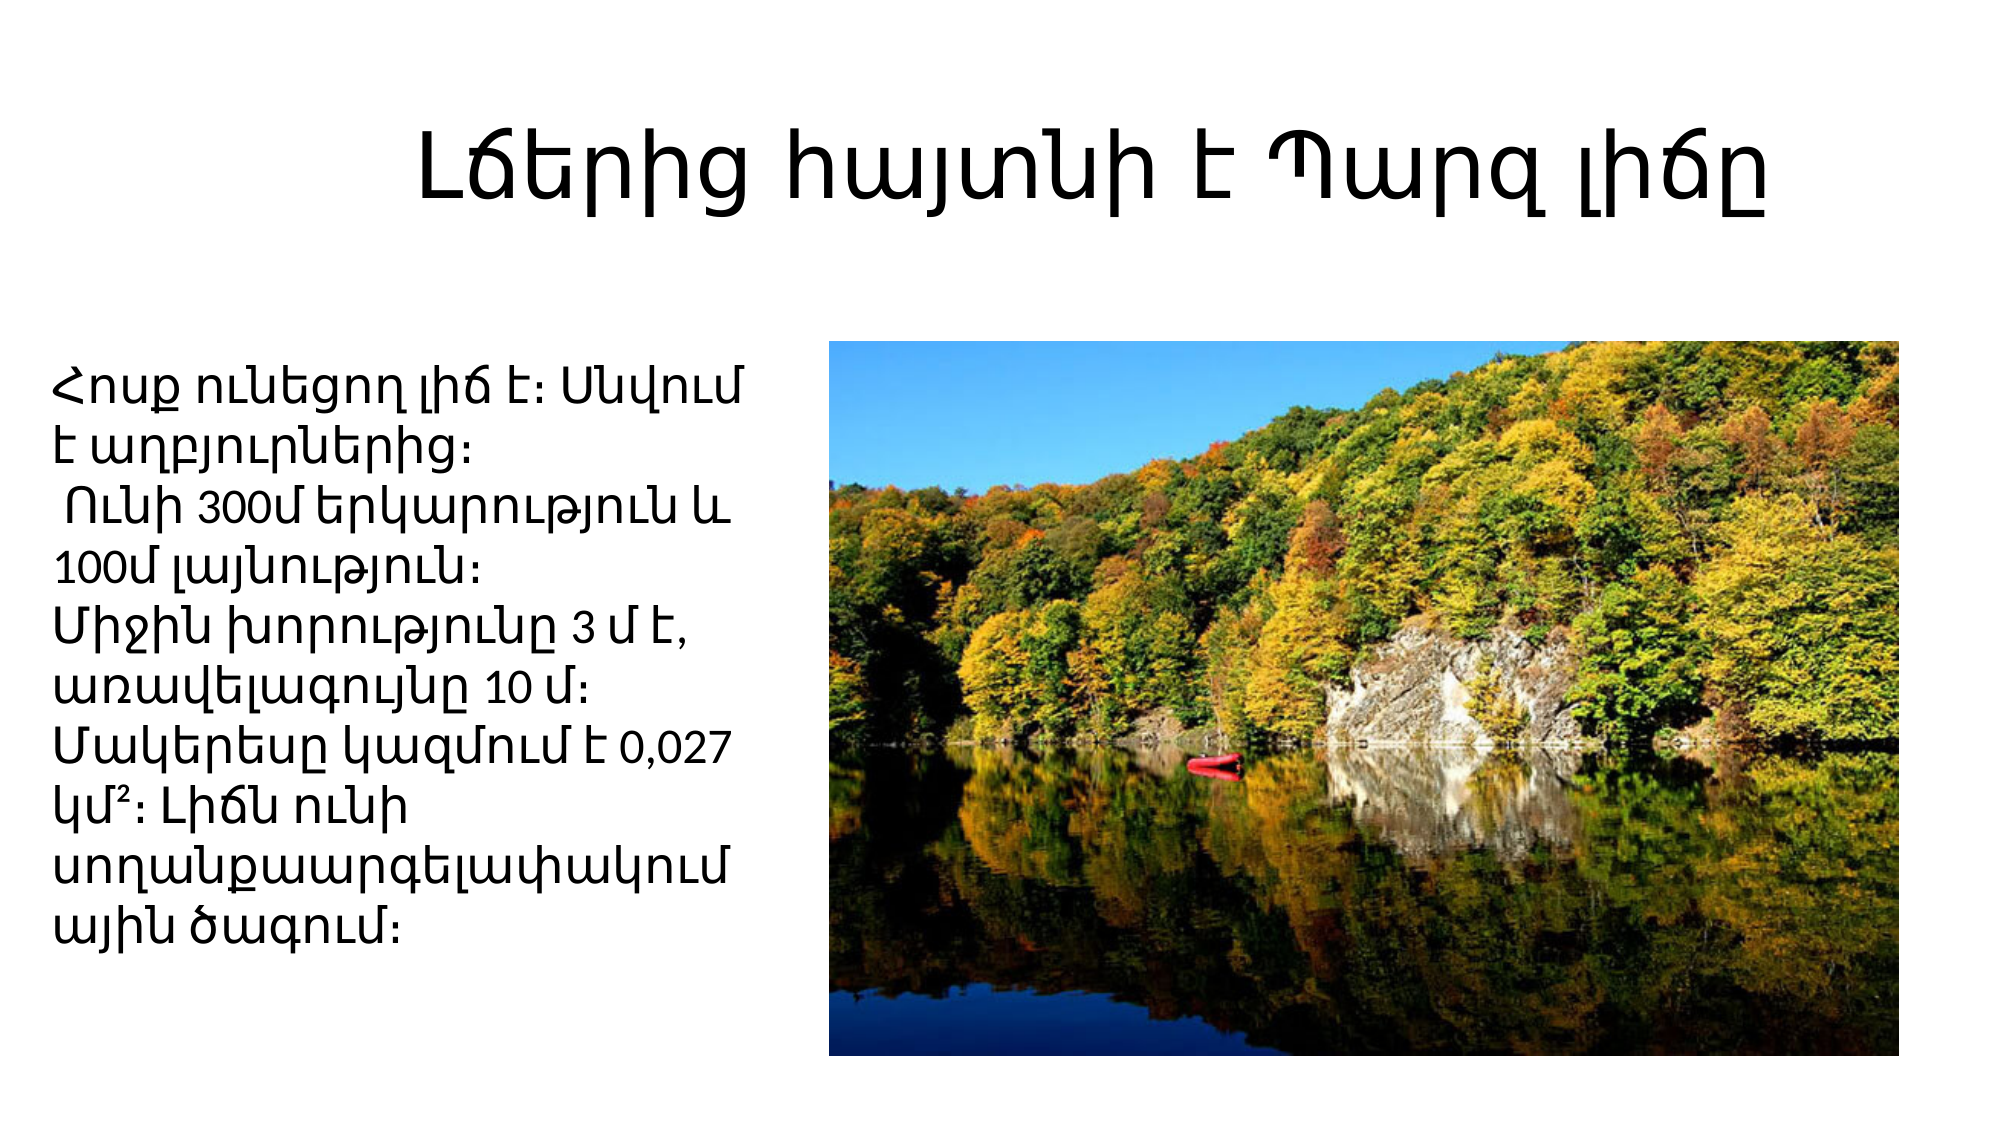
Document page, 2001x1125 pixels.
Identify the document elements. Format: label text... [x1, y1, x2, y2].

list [828, 341, 1899, 1056]
text_box Հոսք ունեցող լիճ է։ Սնվում է աղբյուրներից։ Ունի 300մ երկարություն և 100մ լայնություն։ Միջին խորությունը 3 մ է, առավելագույնը 10 մ։ Մակերեսը կազմում է 0,027 կմ²։ Լիճն ունի սողանքաարգելափակումային ծագում։ [37, 346, 767, 961]
title Լճերից հայտնի է Պարզ լիճը [137, 59, 1863, 278]
